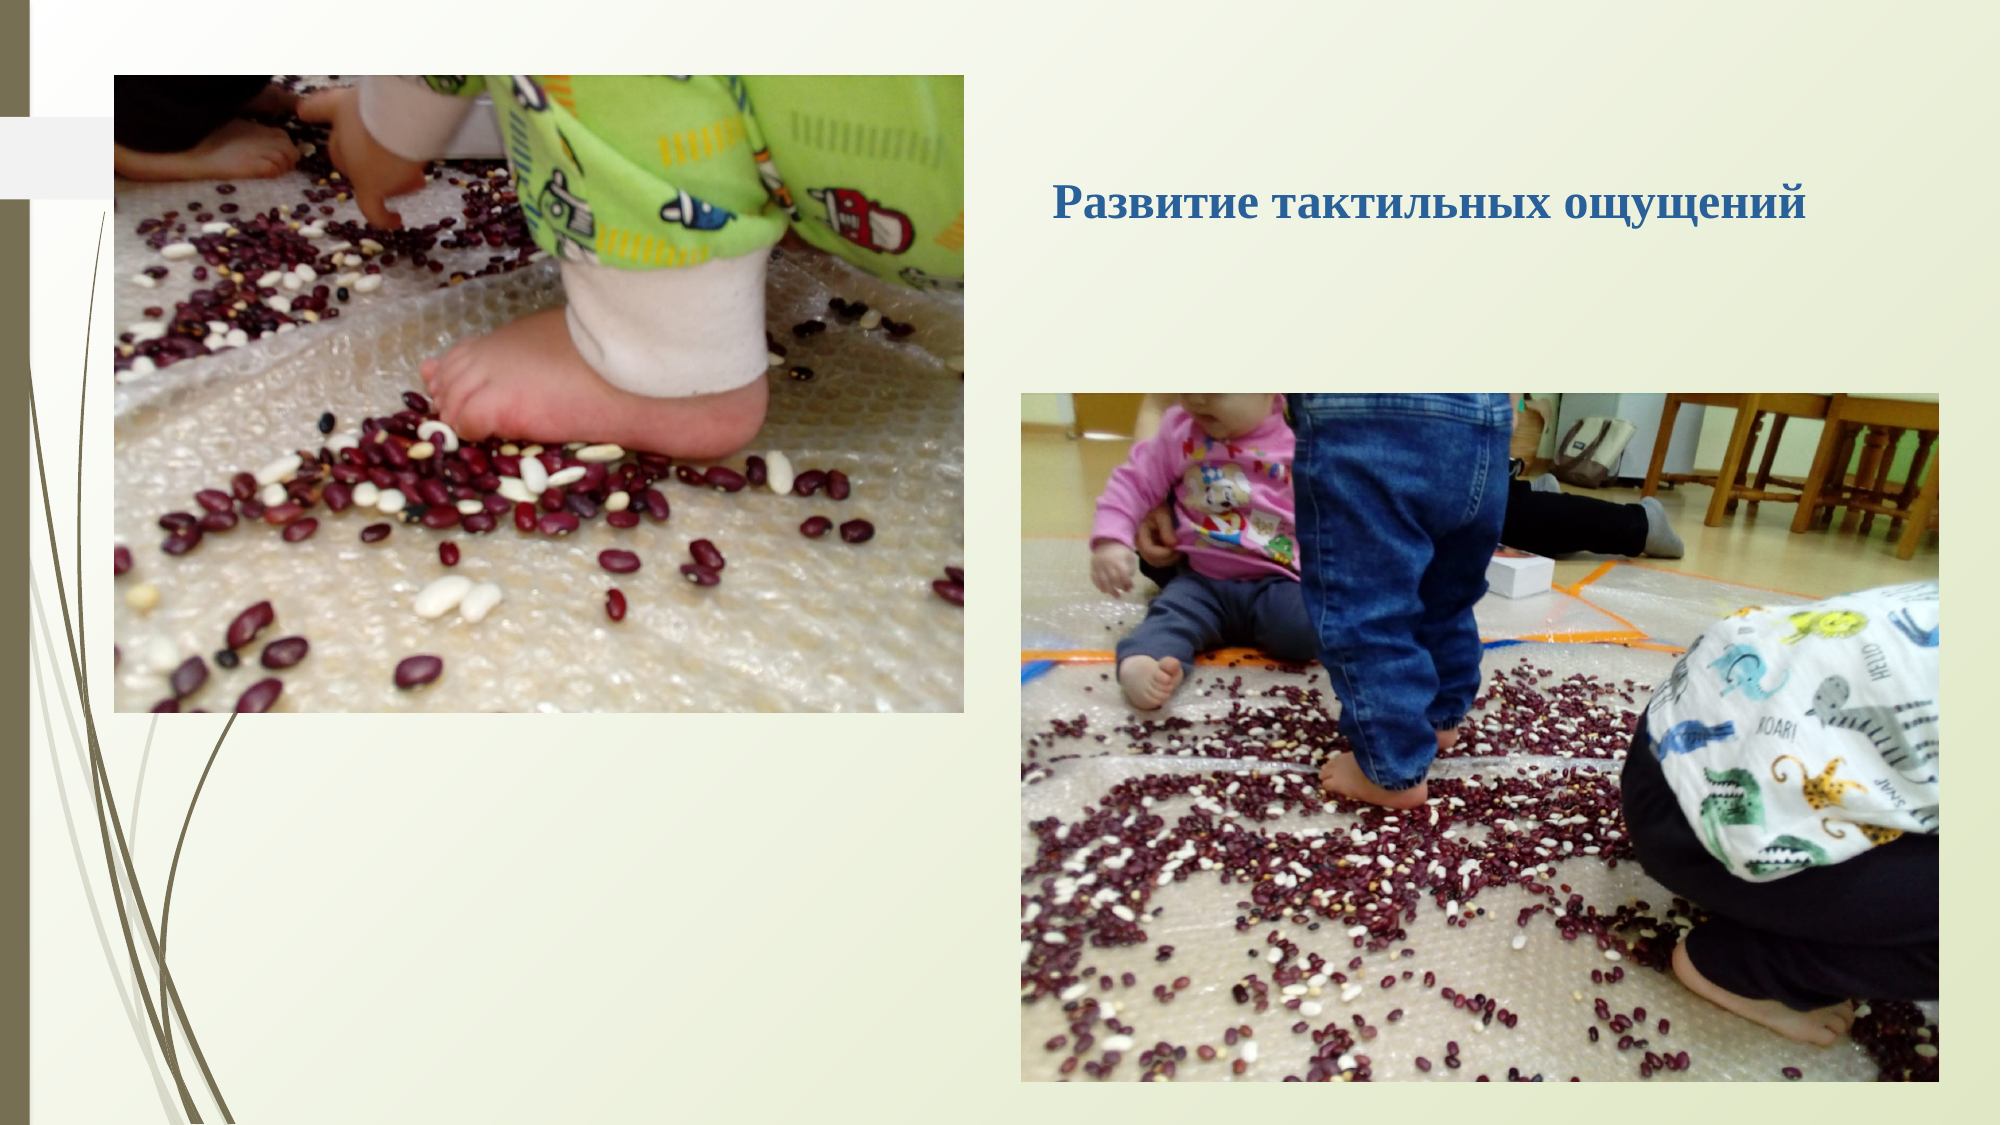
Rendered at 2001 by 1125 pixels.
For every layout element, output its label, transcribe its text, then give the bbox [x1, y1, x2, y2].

picture [1020, 393, 1939, 1082]
text_box Развитие тактильных ощущений [1037, 161, 1822, 237]
picture [113, 74, 965, 713]
